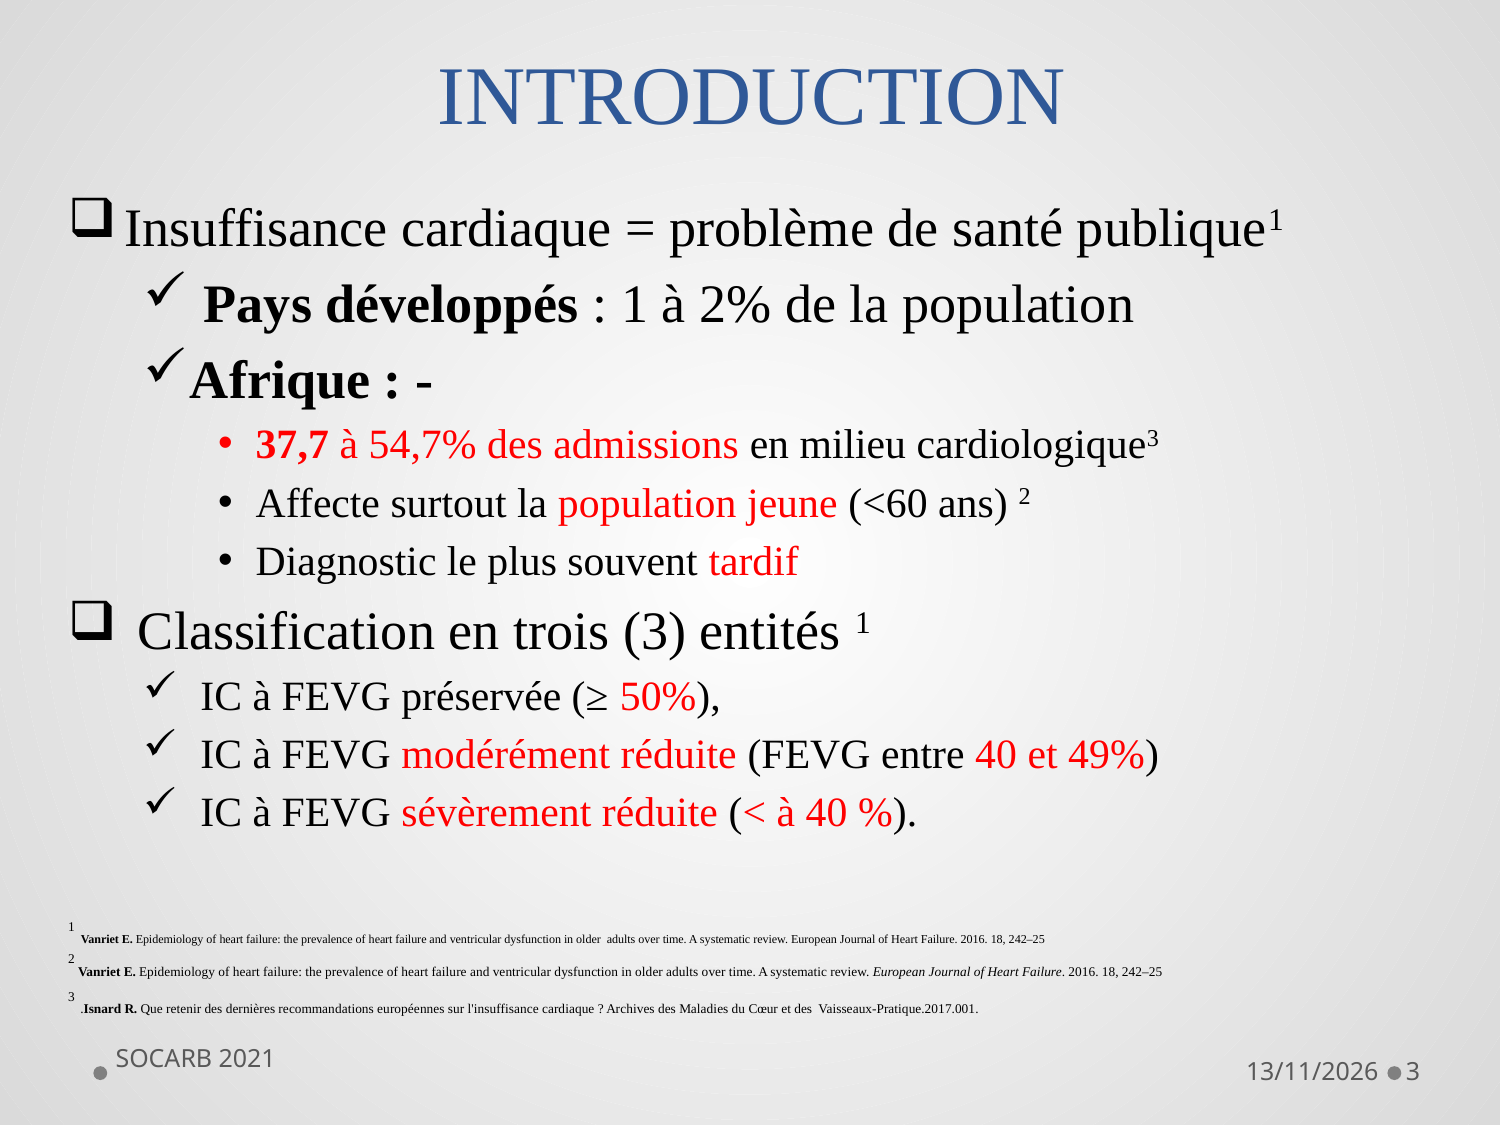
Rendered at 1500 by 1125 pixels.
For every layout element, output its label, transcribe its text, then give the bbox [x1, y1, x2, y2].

list Insuffisance cardiaque = problème de santé publique1 Pays développés : 1 à 2% de la population Afrique : - 37,7 à 54,7% des admissions en milieu cardiologique3 Affecte surtout la population jeune (<60 ans) 2 Diagnostic le plus souvent tardif Classification en trois (3) entités 1 IC à FEVG préservée (≥ 50%), IC à FEVG modérément réduite (FEVG entre 40 et 49%) IC à FEVG sévèrement réduite (< à 40 %). 1 Vanriet E. Epidemiology of heart failure: the prevalence of heart failure and ventricular dysfunction in older adults over time. A systematic review. European Journal of Heart Failure. 2016. 18, 242–25 2 Vanriet E. Epidemiology of heart failure: the prevalence of heart failure and ventricular dysfunction in older adults over time. A systematic review. European Journal of Heart Failure. 2016. 18, 242–25 3 .Isnard R. Que retenir des dernières recommandations européennes sur l'insuffisance cardiaque ? Archives des Maladies du Cœur et des Vaisseaux-Pratique.2017.001. [53, 184, 1459, 1125]
footer SOCARB 2021 [108, 1042, 576, 1103]
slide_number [1043, 1042, 1386, 1103]
title INTRODUCTION [76, 0, 1427, 149]
slide_number 3 [1401, 1042, 1494, 1103]
